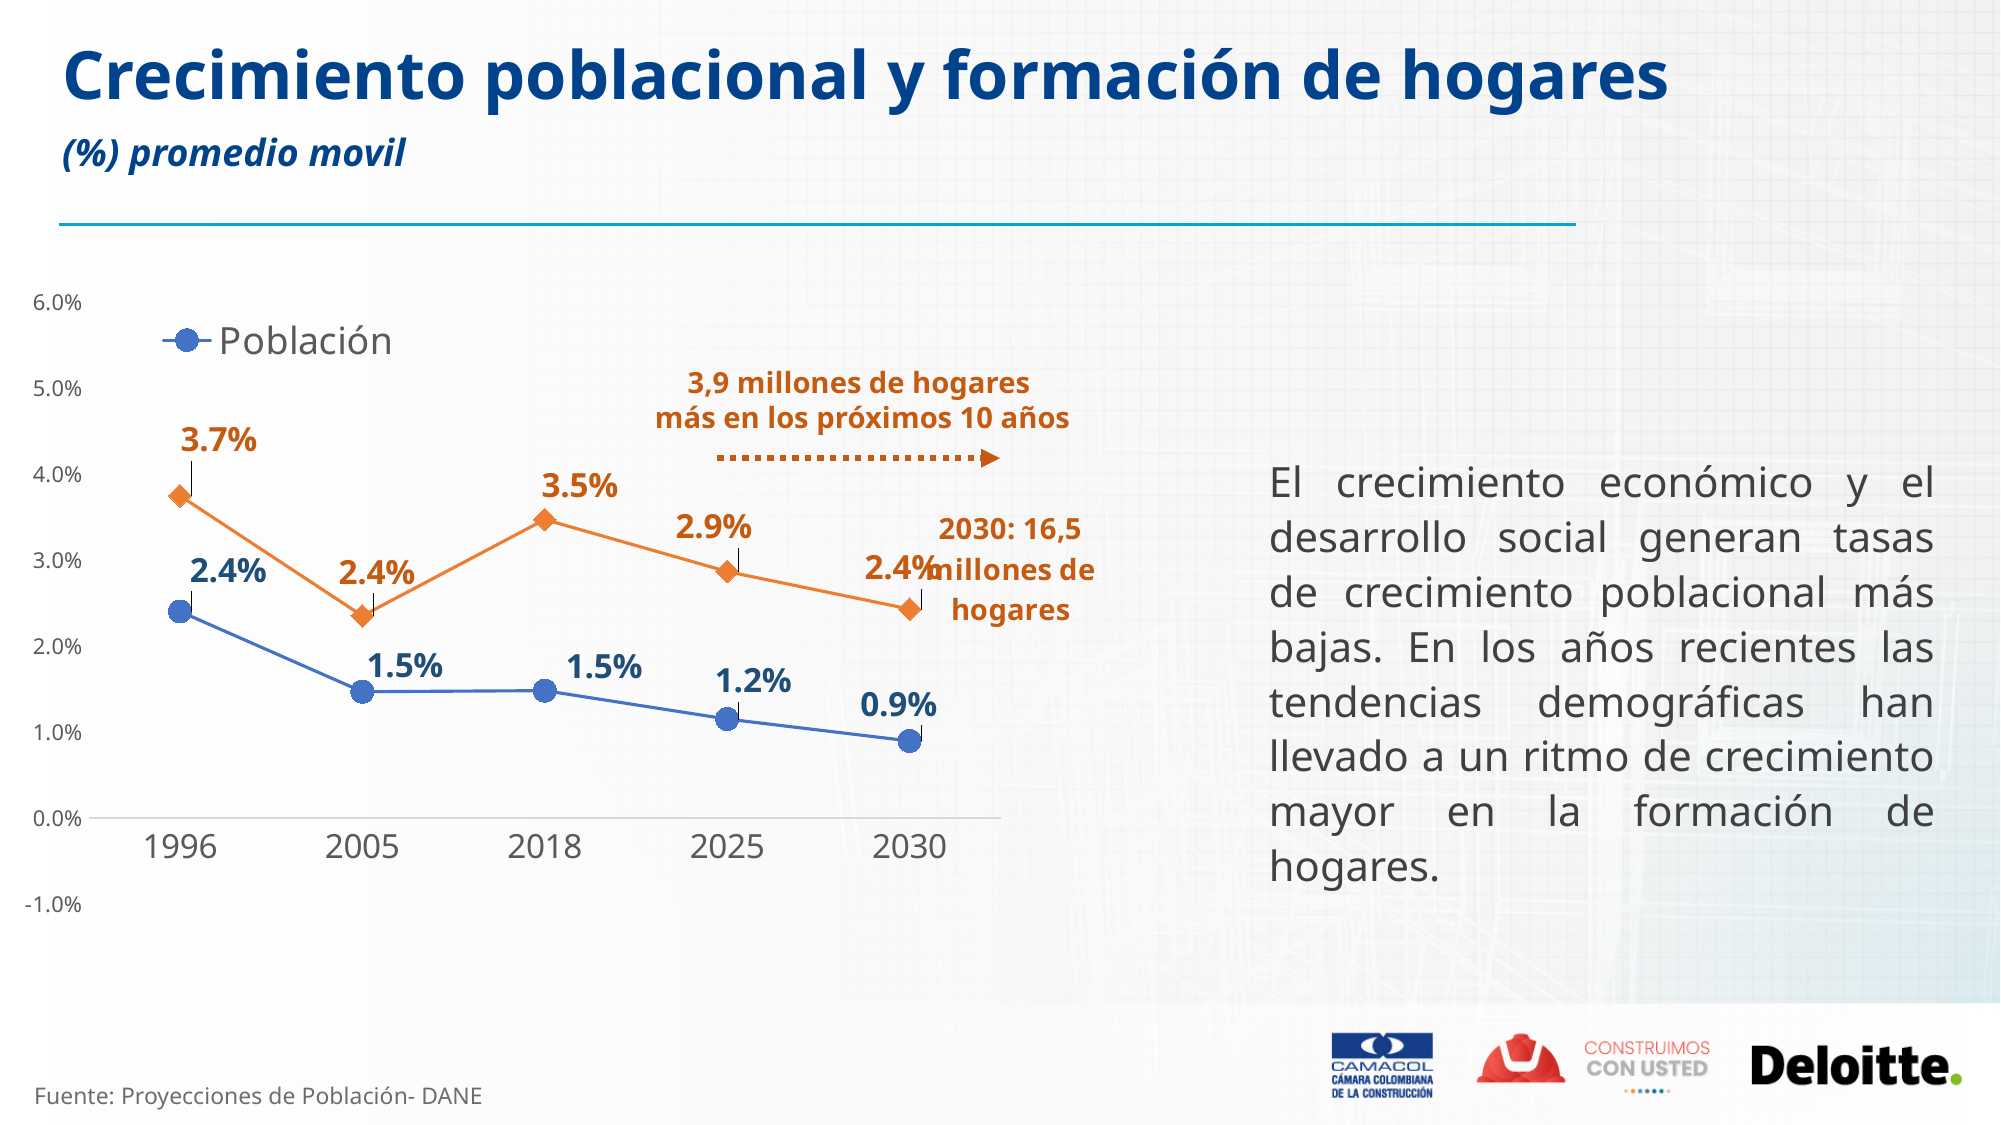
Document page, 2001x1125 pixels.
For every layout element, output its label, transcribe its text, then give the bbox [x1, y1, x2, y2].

picture [0, 0, 2001, 1125]
text_box Fuente: Proyecciones de Población- DANE [19, 1074, 1000, 1117]
text_box Crecimiento poblacional y formación de hogares (%) promedio movil [47, 45, 1974, 181]
chart [19, 207, 1168, 1005]
text_box El crecimiento económico y el desarrollo social generan tasas de crecimiento poblacional más bajas. En los años recientes las tendencias demográficas han llevado a un ritmo de crecimiento mayor en la formación de hogares. [1254, 443, 1950, 898]
